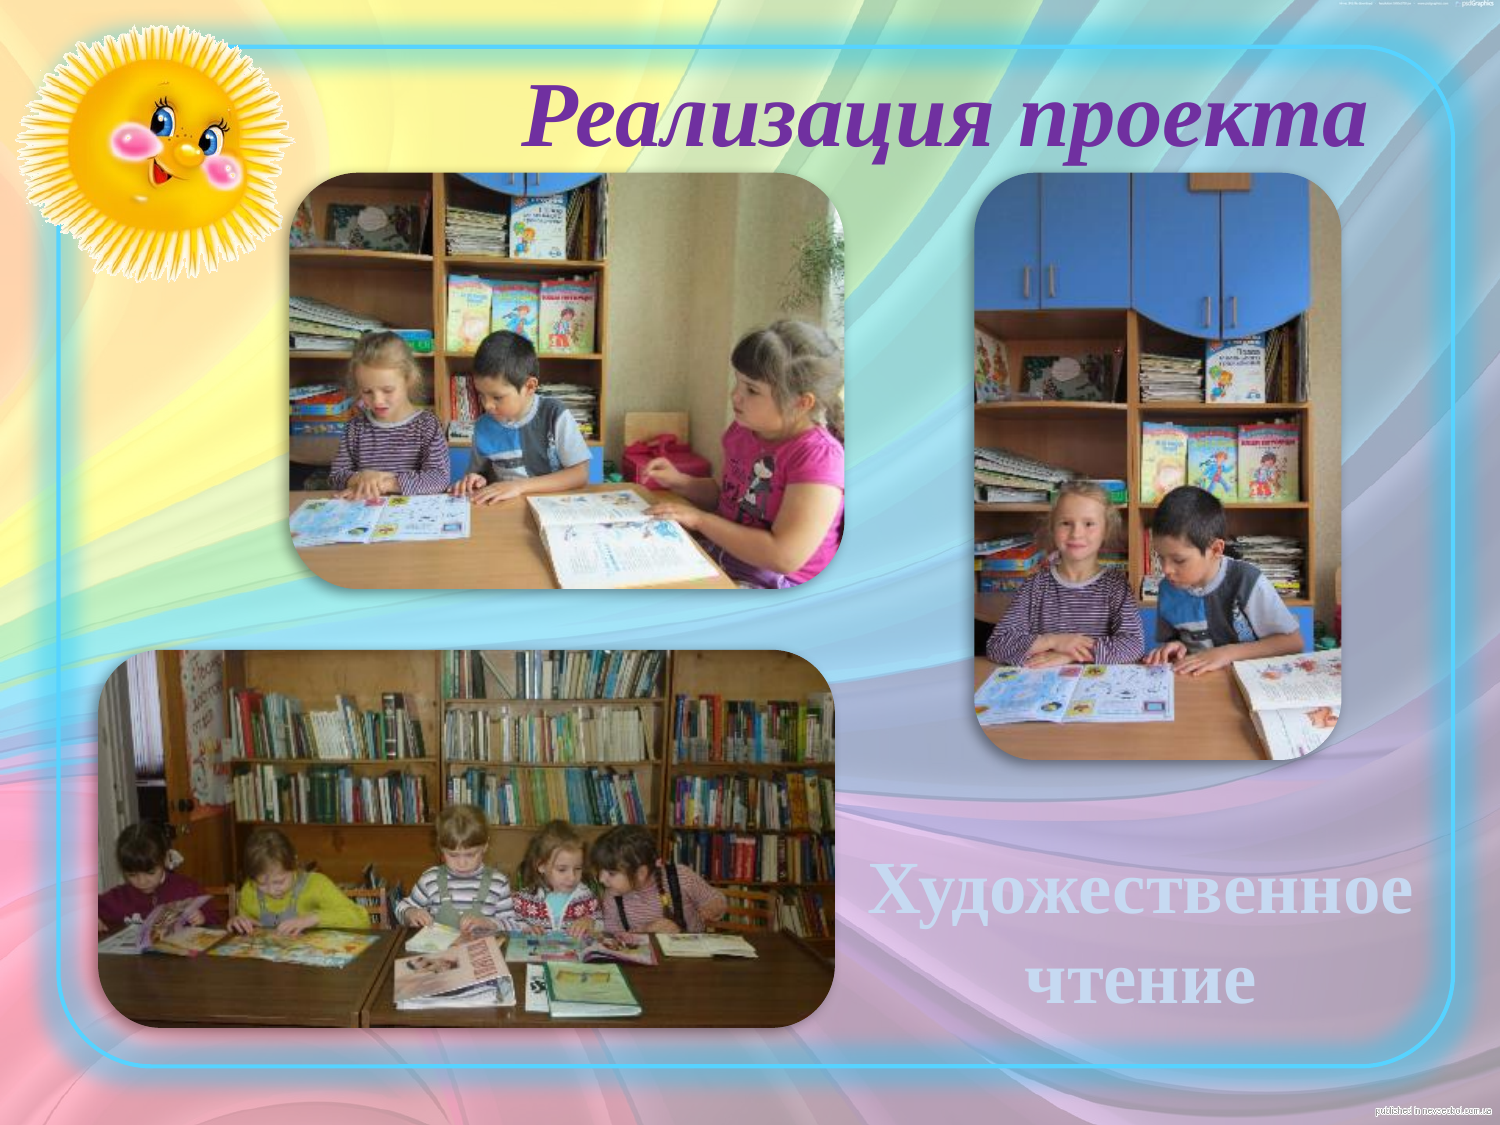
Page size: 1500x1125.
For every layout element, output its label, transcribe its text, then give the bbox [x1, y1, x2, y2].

text_box Художественное чтение [845, 830, 1436, 1026]
picture [974, 172, 1342, 761]
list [97, 649, 836, 1029]
picture [11, 11, 845, 590]
title Реализация проекта [466, 45, 1425, 173]
